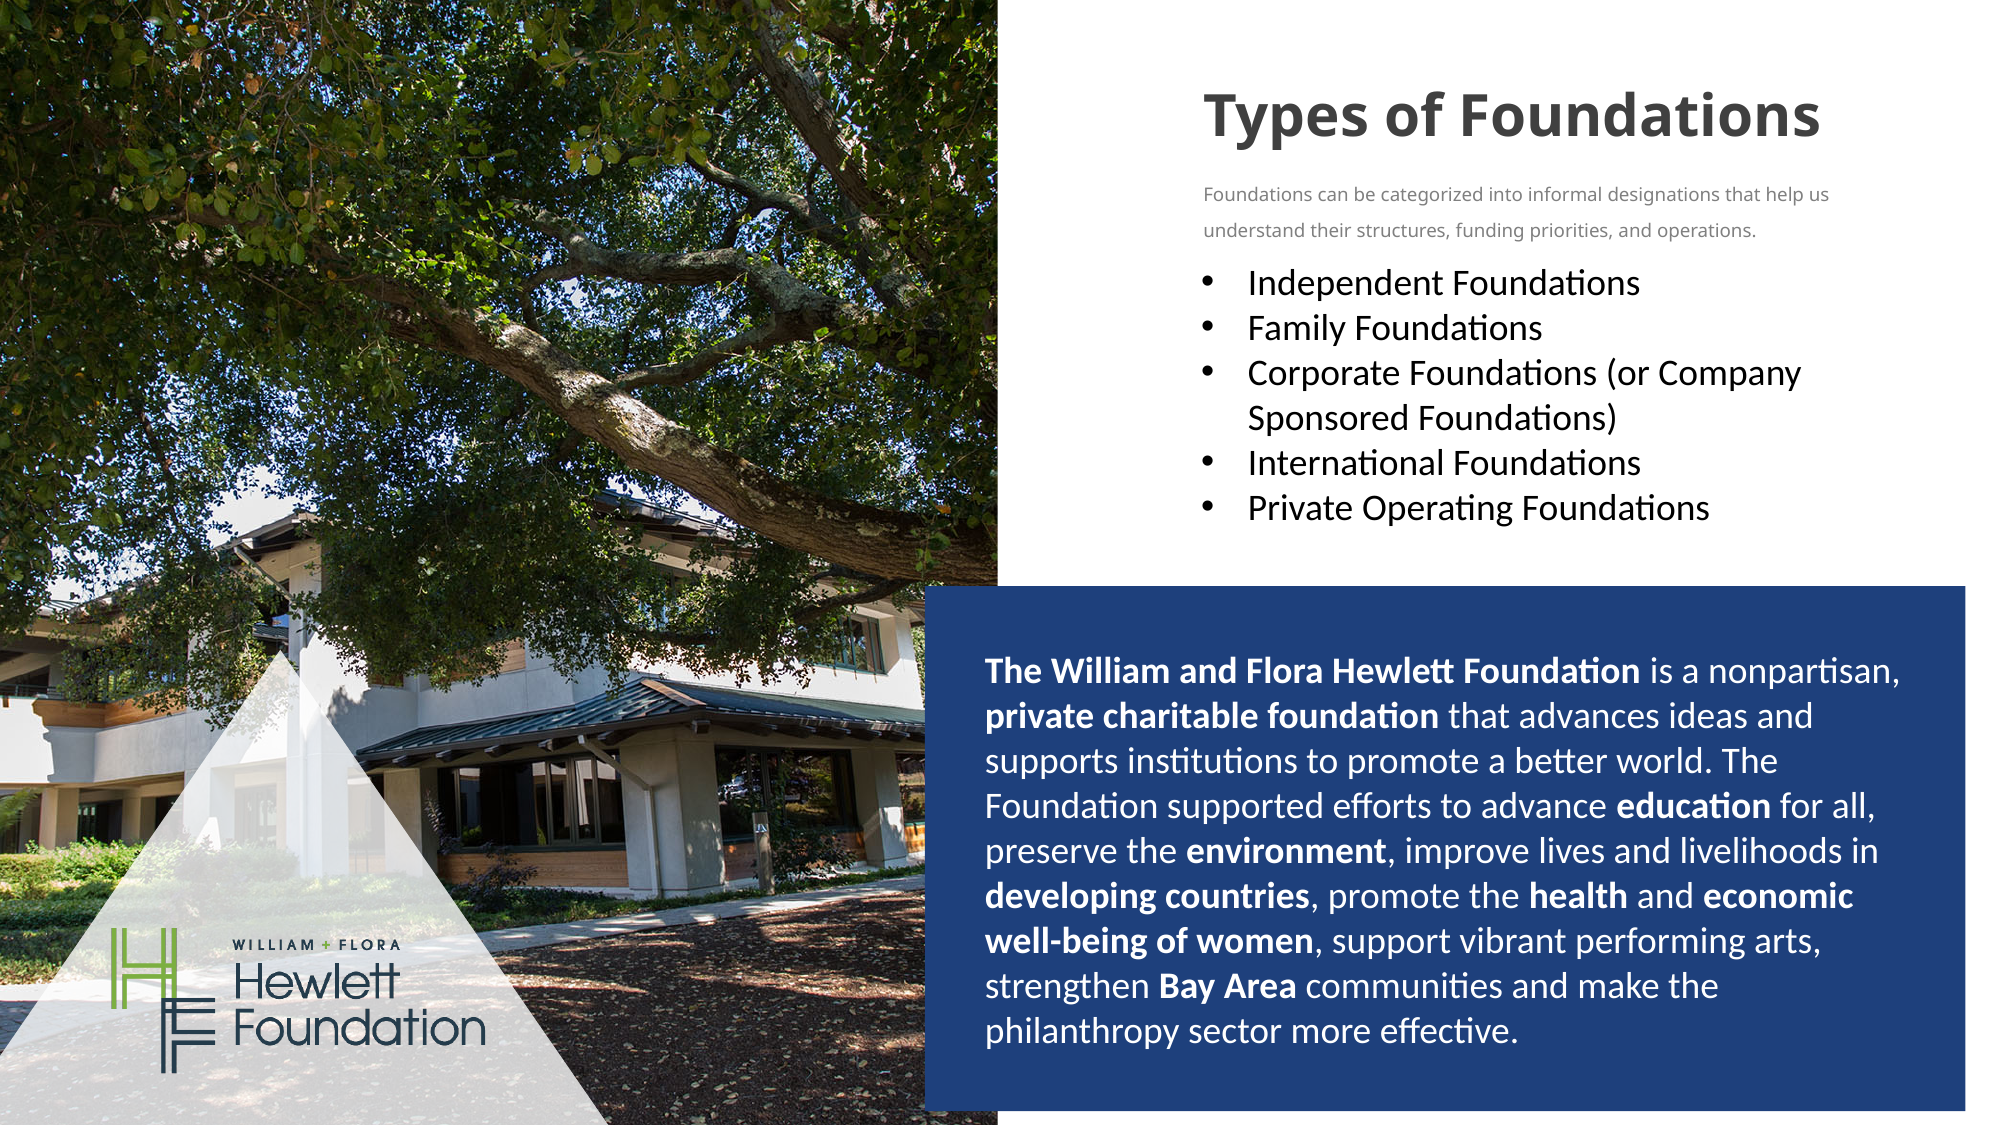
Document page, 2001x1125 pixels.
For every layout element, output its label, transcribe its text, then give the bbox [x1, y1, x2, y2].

text_box Independent Foundations​ Family Foundations​ Corporate Foundations (or Company Sponsored Foundations)​ International Foundations​ Private Operating Foundations​ [1186, 250, 1857, 536]
picture [0, 0, 998, 1125]
text_box Foundations can be categorized into informal designations that help us understand their structures, funding priorities, and operations. [1188, 161, 1907, 321]
text_box Types of Foundations [1188, 70, 1859, 156]
text_box The William and Flora Hewlett Foundation is a nonpartisan, private charitable foundation that advances ideas and supports institutions to promote a better world. The Foundation supported efforts to advance education for all, preserve the environment, improve lives and livelihoods in developing countries, promote the health and economic well-being of women, support vibrant performing arts, strengthen Bay Area communities and make the philanthropy sector more effective. [998, 586, 1966, 1112]
